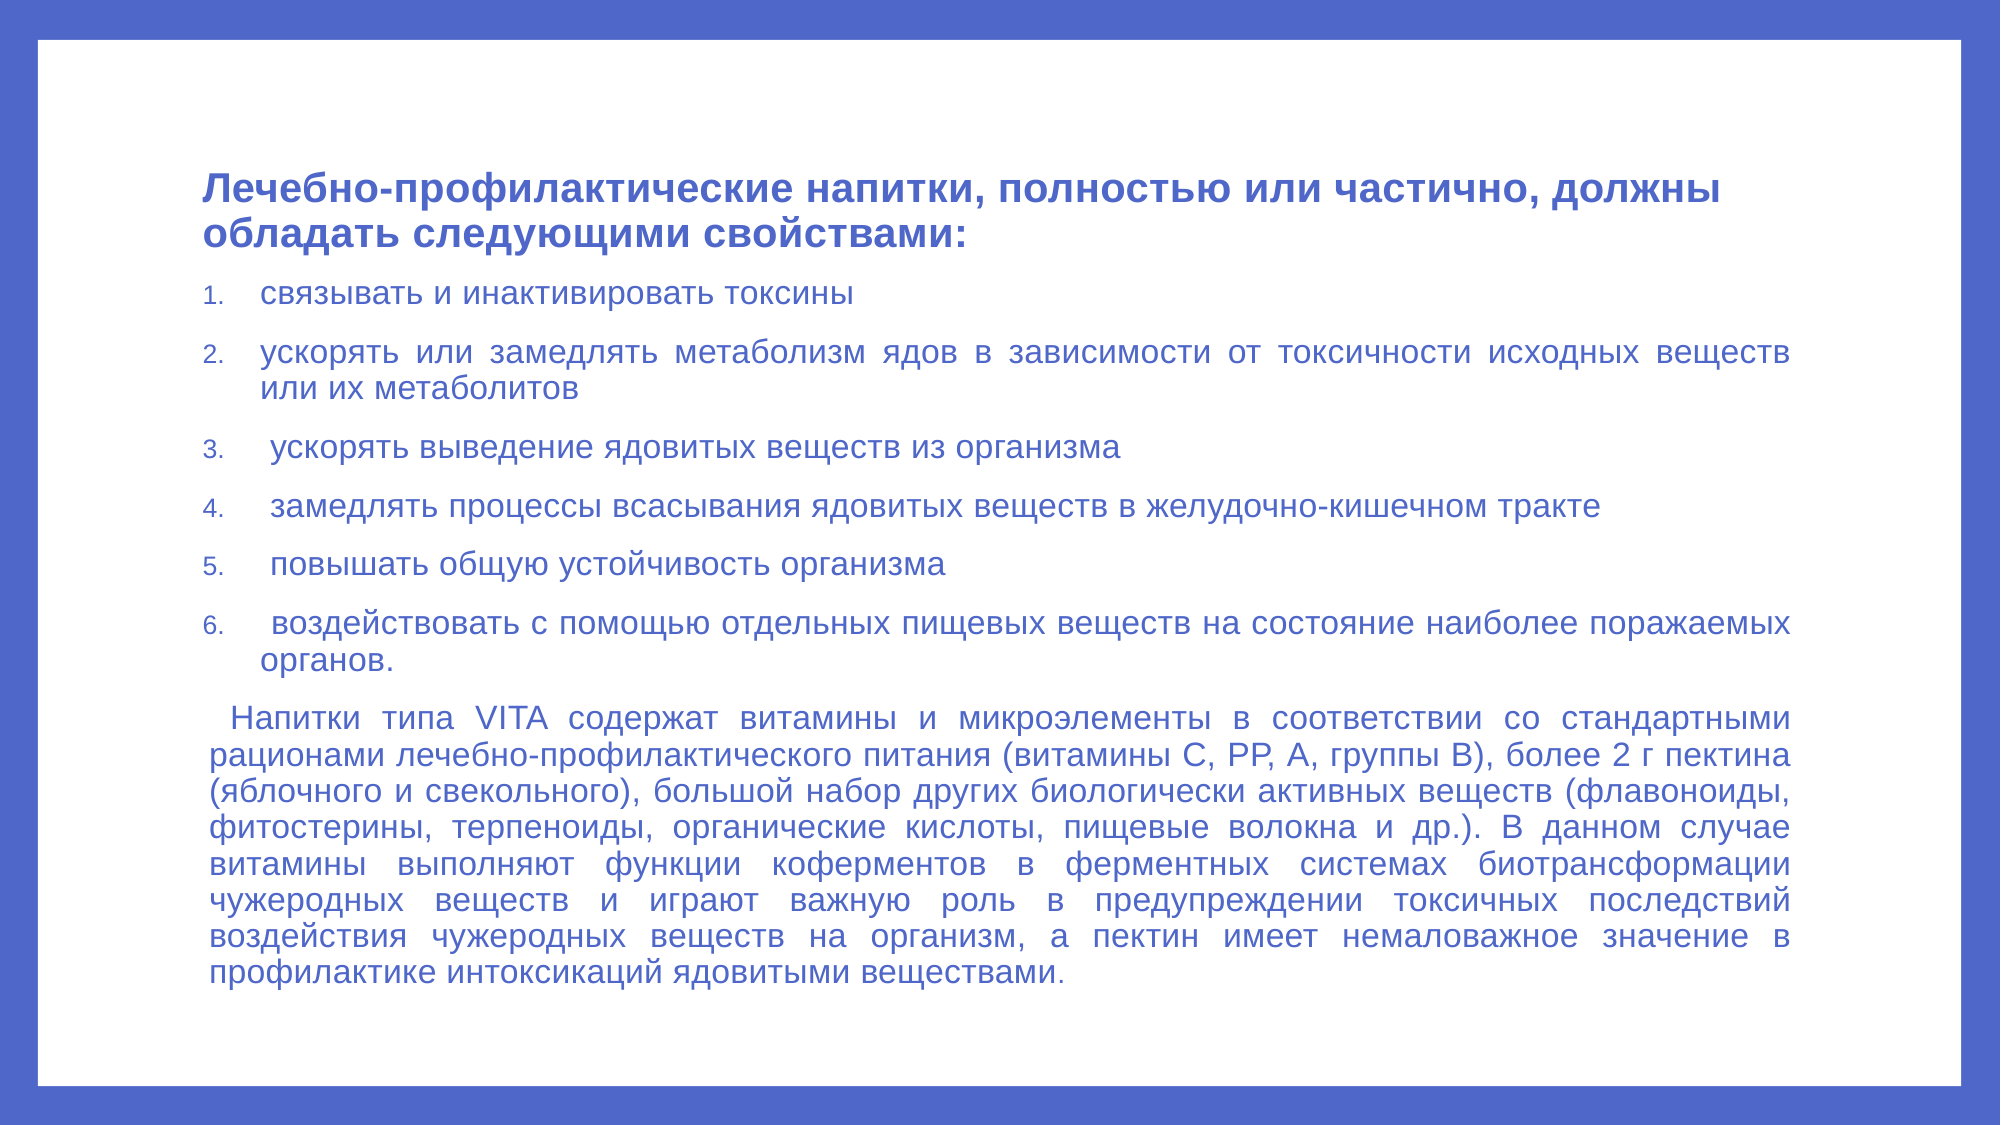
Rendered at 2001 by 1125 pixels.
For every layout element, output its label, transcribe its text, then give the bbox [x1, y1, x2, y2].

title Лечебно-профилактические напитки, полностью или частично, должны обладать следующими свойствами: [187, 99, 1808, 267]
list связывать и инактивировать токсины ускорять или замедлять метаболизм ядов в зависимости от токсичности исходных веществ или их метаболитов ускорять выведение ядовитых веществ из организма замедлять процессы всасывания ядовитых веществ в желудочно-кишечном тракте повышать общую устойчивость организма воздействовать с помощью отдельных пищевых веществ на состояние наиболее поражаемых органов. Напитки типа VITA содержат витамины и микроэлементы в соответствии со стандартными рационами лечебно-профилактического питания (витамины С, РР, А, группы В), более 2 г пектина (яблочного и свекольного), большой набор других биологически активных веществ (флавоноиды, фитостерины, терпеноиды, органические кислоты, пищевые волокна и др.). В данном случае витамины выполняют функции коферментов в ферментных системах биотрансформации чужеродных веществ и играют важную роль в предупреждении токсичных последствий воздействия чужеродных веществ на организм, а пектин имеет немаловажное значение в профилактике интоксикаций ядовитыми веществами. [187, 267, 1808, 1000]
